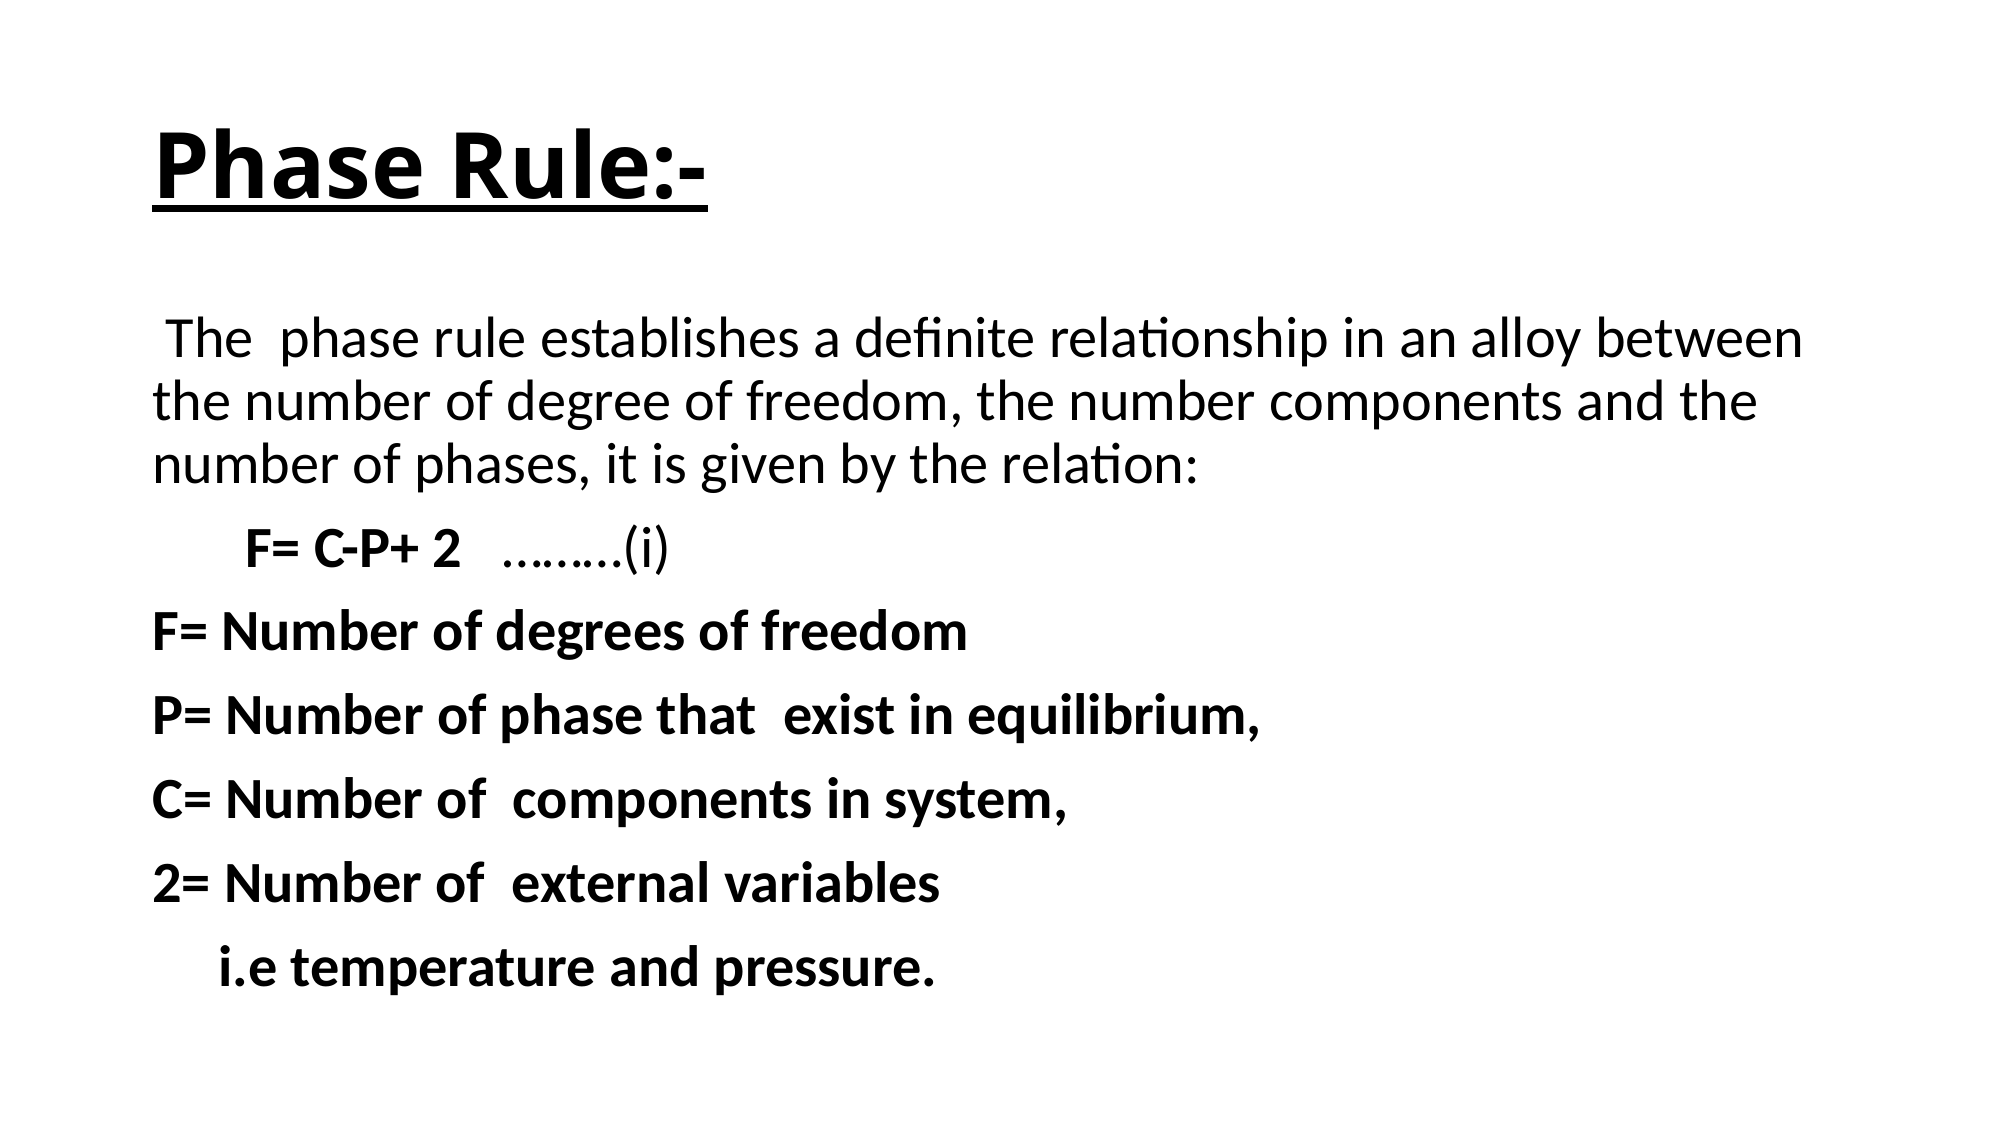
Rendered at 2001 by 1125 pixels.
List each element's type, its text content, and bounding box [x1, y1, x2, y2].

title Phase Rule:- [137, 59, 1863, 278]
list The phase rule establishes a definite relationship in an alloy between the number of degree of freedom, the number components and the number of phases, it is given by the relation: F= C-P+ 2 ………(i) F= Number of degrees of freedom P= Number of phase that exist in equilibrium, C= Number of components in system, 2= Number of external variables i.e temperature and pressure. [137, 299, 1863, 1014]
